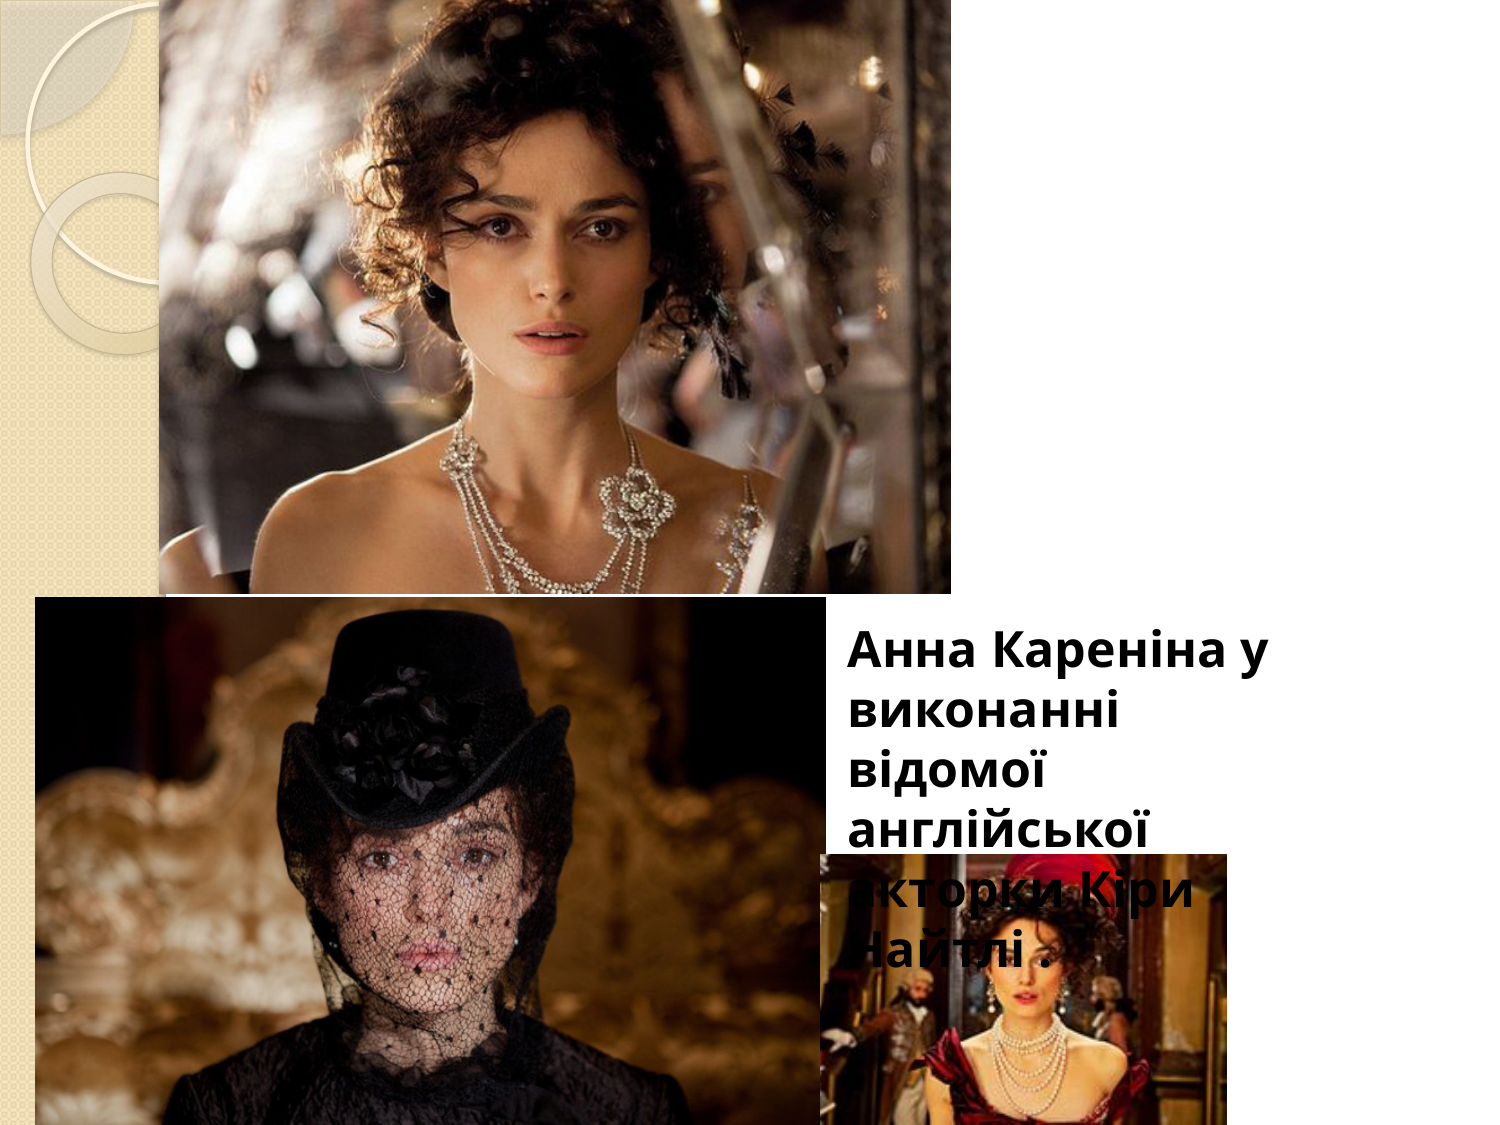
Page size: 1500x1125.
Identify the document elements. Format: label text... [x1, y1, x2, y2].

picture [159, 0, 951, 594]
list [35, 597, 826, 1125]
picture [820, 853, 1228, 1125]
text_box Анна Кареніна у виконанні відомої англійської акторки Кіри Найтлі . [832, 609, 1341, 985]
